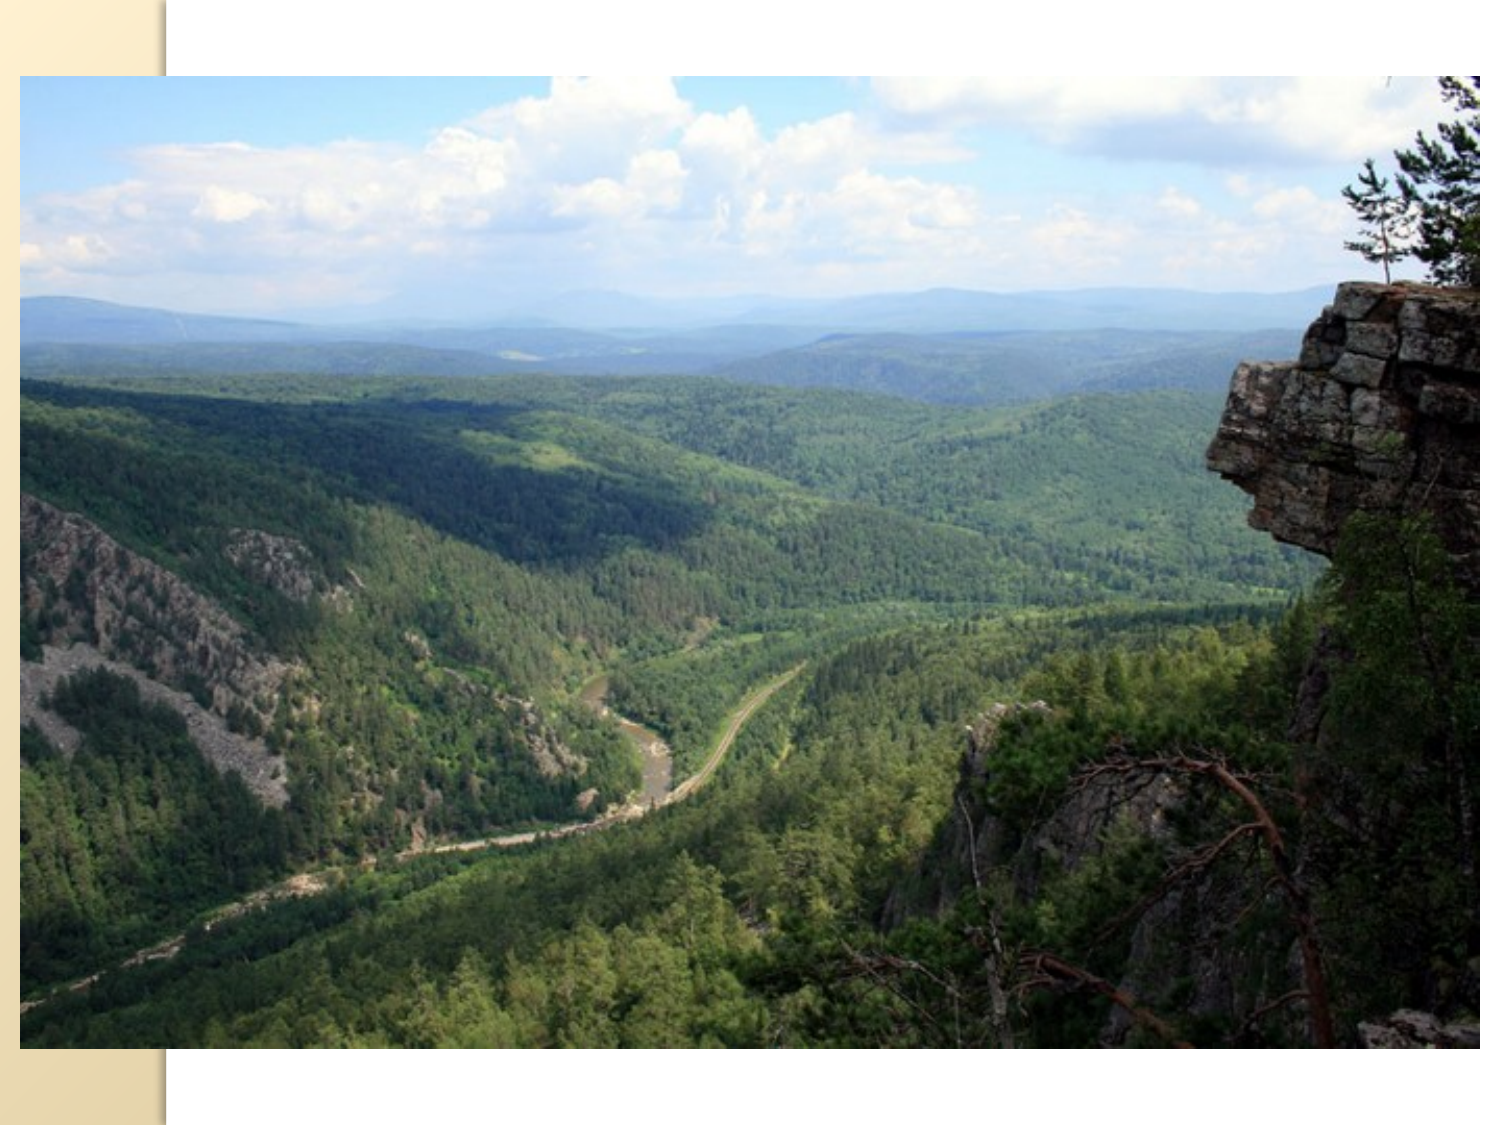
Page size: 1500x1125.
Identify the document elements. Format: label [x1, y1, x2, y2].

picture [20, 75, 1480, 1050]
